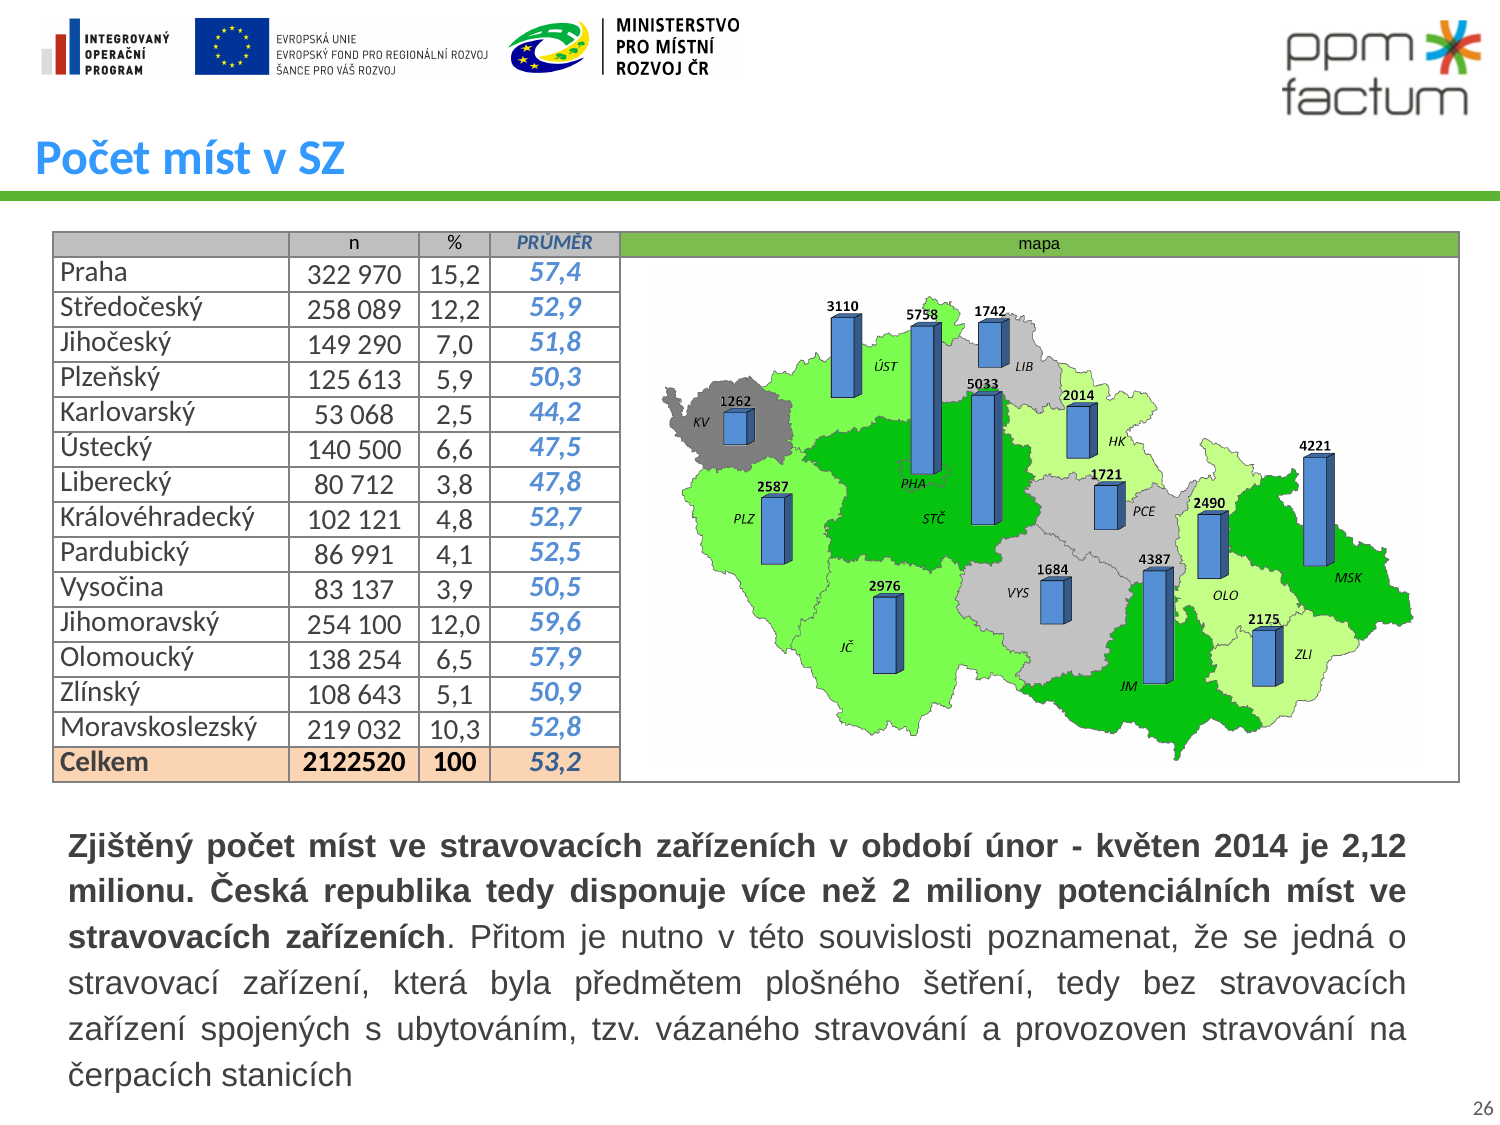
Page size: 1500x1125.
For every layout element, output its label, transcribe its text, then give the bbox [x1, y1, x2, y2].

table_cell 57,4 [491, 258, 619, 291]
table_cell 219 032 [290, 713, 418, 746]
table_cell 52,9 [491, 293, 619, 326]
table_cell Středočeský [54, 293, 288, 326]
table_cell 4,1 [420, 538, 489, 571]
table_cell Liberecký [54, 468, 288, 501]
table_cell 3,8 [420, 468, 489, 501]
table_cell 102 121 [290, 503, 418, 536]
slide_number 26 [1335, 1094, 1494, 1120]
table_header [54, 233, 288, 256]
table_cell 5,1 [420, 678, 489, 711]
table_cell 12,0 [420, 608, 489, 641]
table_cell Moravskoslezský [54, 713, 288, 746]
table_cell Olomoucký [54, 643, 288, 676]
table_cell 6,6 [420, 433, 489, 466]
table_cell 3,9 [420, 573, 489, 606]
table_cell 254 100 [290, 608, 418, 641]
table_cell 125 613 [290, 363, 418, 396]
table_cell 47,8 [491, 468, 619, 501]
table_cell Zlínský [54, 678, 288, 711]
table_cell 258 089 [290, 293, 418, 326]
table_cell Královéhradecký [54, 503, 288, 536]
table_cell 80 712 [290, 468, 418, 501]
title Počet míst v SZ [29, 66, 1270, 185]
table_cell 100 [420, 748, 489, 781]
table_cell 83 137 [290, 573, 418, 606]
table_cell 50,5 [491, 573, 619, 606]
table_cell 6,5 [420, 643, 489, 676]
table_cell 322 970 [290, 258, 418, 291]
picture [1281, 0, 1494, 133]
table_header PRŮMĚR [491, 233, 619, 256]
table_cell 108 643 [290, 678, 418, 711]
table_cell 10,3 [420, 713, 489, 746]
table_cell 12,2 [420, 293, 489, 326]
table_cell Jihomoravský [54, 608, 288, 641]
table_cell 59,6 [491, 608, 619, 641]
table_cell 2122520 [290, 748, 418, 781]
table_cell 52,5 [491, 538, 619, 571]
table_cell 47,5 [491, 433, 619, 466]
table_cell 149 290 [290, 328, 418, 361]
table_cell 50,3 [491, 363, 619, 396]
table_cell 53,2 [491, 748, 619, 781]
table_cell Celkem [54, 748, 288, 781]
table_cell 2,5 [420, 398, 489, 431]
table_cell 7,0 [420, 328, 489, 361]
table_cell 138 254 [290, 643, 418, 676]
table_cell 86 991 [290, 538, 418, 571]
picture [655, 266, 1424, 768]
table_cell 53 068 [290, 398, 418, 431]
table_cell Jihočeský [54, 328, 288, 361]
text_box Zjištěný počet míst ve stravovacích zařízeních v období únor - květen 2014 je 2,12 milionu. Česká republika tedy disponuje více než 2 miliony potenciálních míst ve stravovacích zařízeních. Přitom je nutno v této souvislosti poznamenat, že se jedná o stravovací zařízení, která byla předmětem plošného šetření, tedy bez stravovacích zařízení spojených s ubytováním, tzv. vázaného stravování a provozoven stravování na čerpacích stanicích [53, 810, 1424, 1101]
table_cell [621, 258, 1458, 781]
table_cell 52,8 [491, 713, 619, 746]
table_cell Ústecký [54, 433, 288, 466]
table_header % [420, 233, 489, 256]
table_cell 5,9 [420, 363, 489, 396]
table_cell 4,8 [420, 503, 489, 536]
table_cell 51,8 [491, 328, 619, 361]
table_cell 15,2 [420, 258, 489, 291]
table_cell Praha [54, 258, 288, 291]
table_cell 52,7 [491, 503, 619, 536]
table_cell 44,2 [491, 398, 619, 431]
table_cell Pardubický [54, 538, 288, 571]
table_header mapa [621, 233, 1458, 256]
picture [41, 18, 739, 66]
table_cell Vysočina [54, 573, 288, 606]
table_cell Plzeňský [54, 363, 288, 396]
table_cell 50,9 [491, 678, 619, 711]
table_cell Karlovarský [54, 398, 288, 431]
table_cell 57,9 [491, 643, 619, 676]
table_cell 140 500 [290, 433, 418, 466]
table_header n [290, 233, 418, 256]
